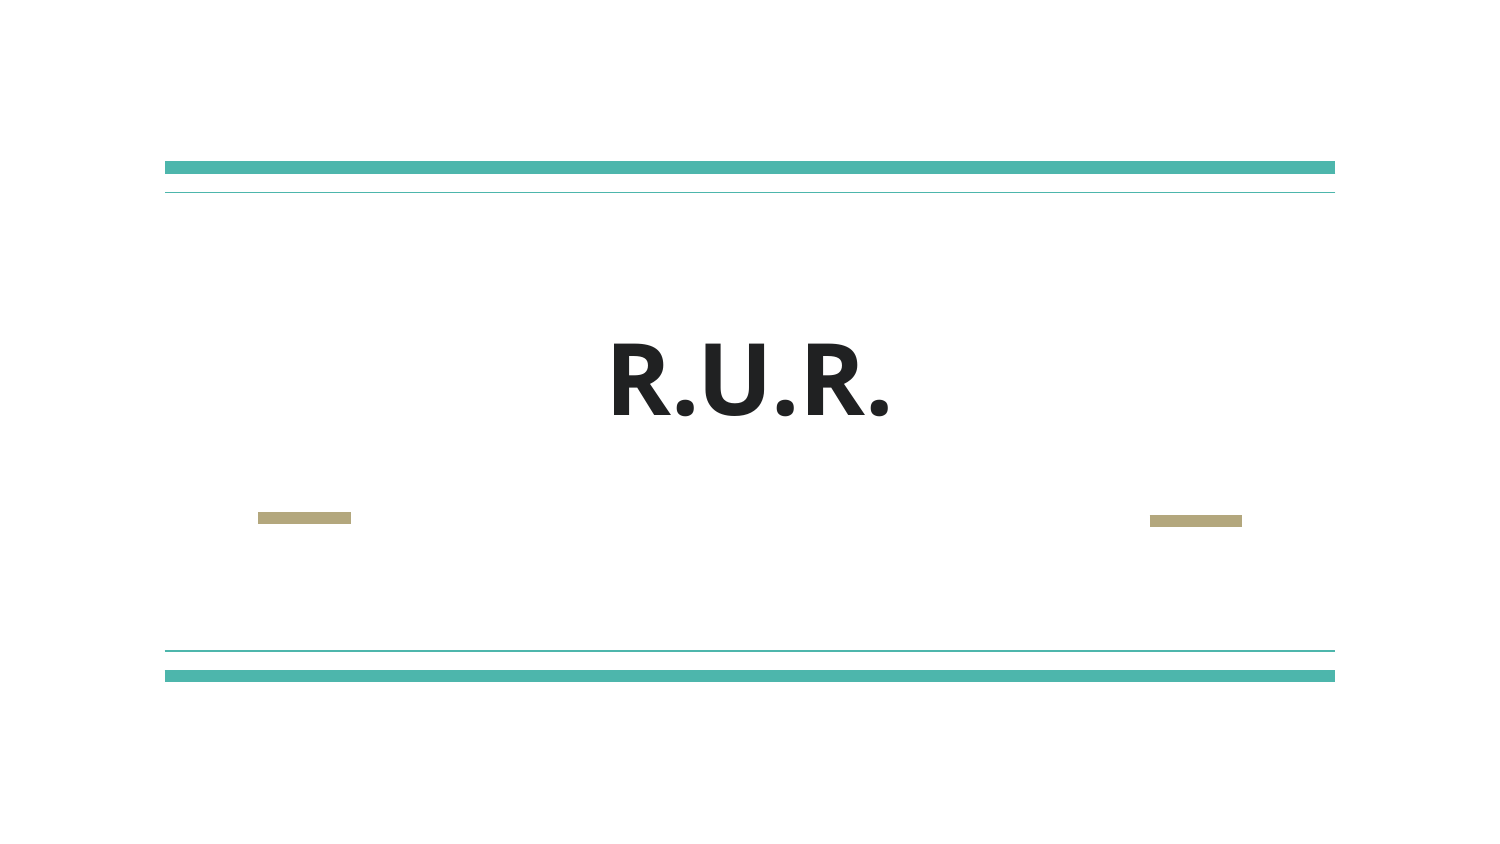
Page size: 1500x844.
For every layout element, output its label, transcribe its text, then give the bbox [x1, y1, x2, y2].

title R.U.R. [51, 123, 1449, 460]
